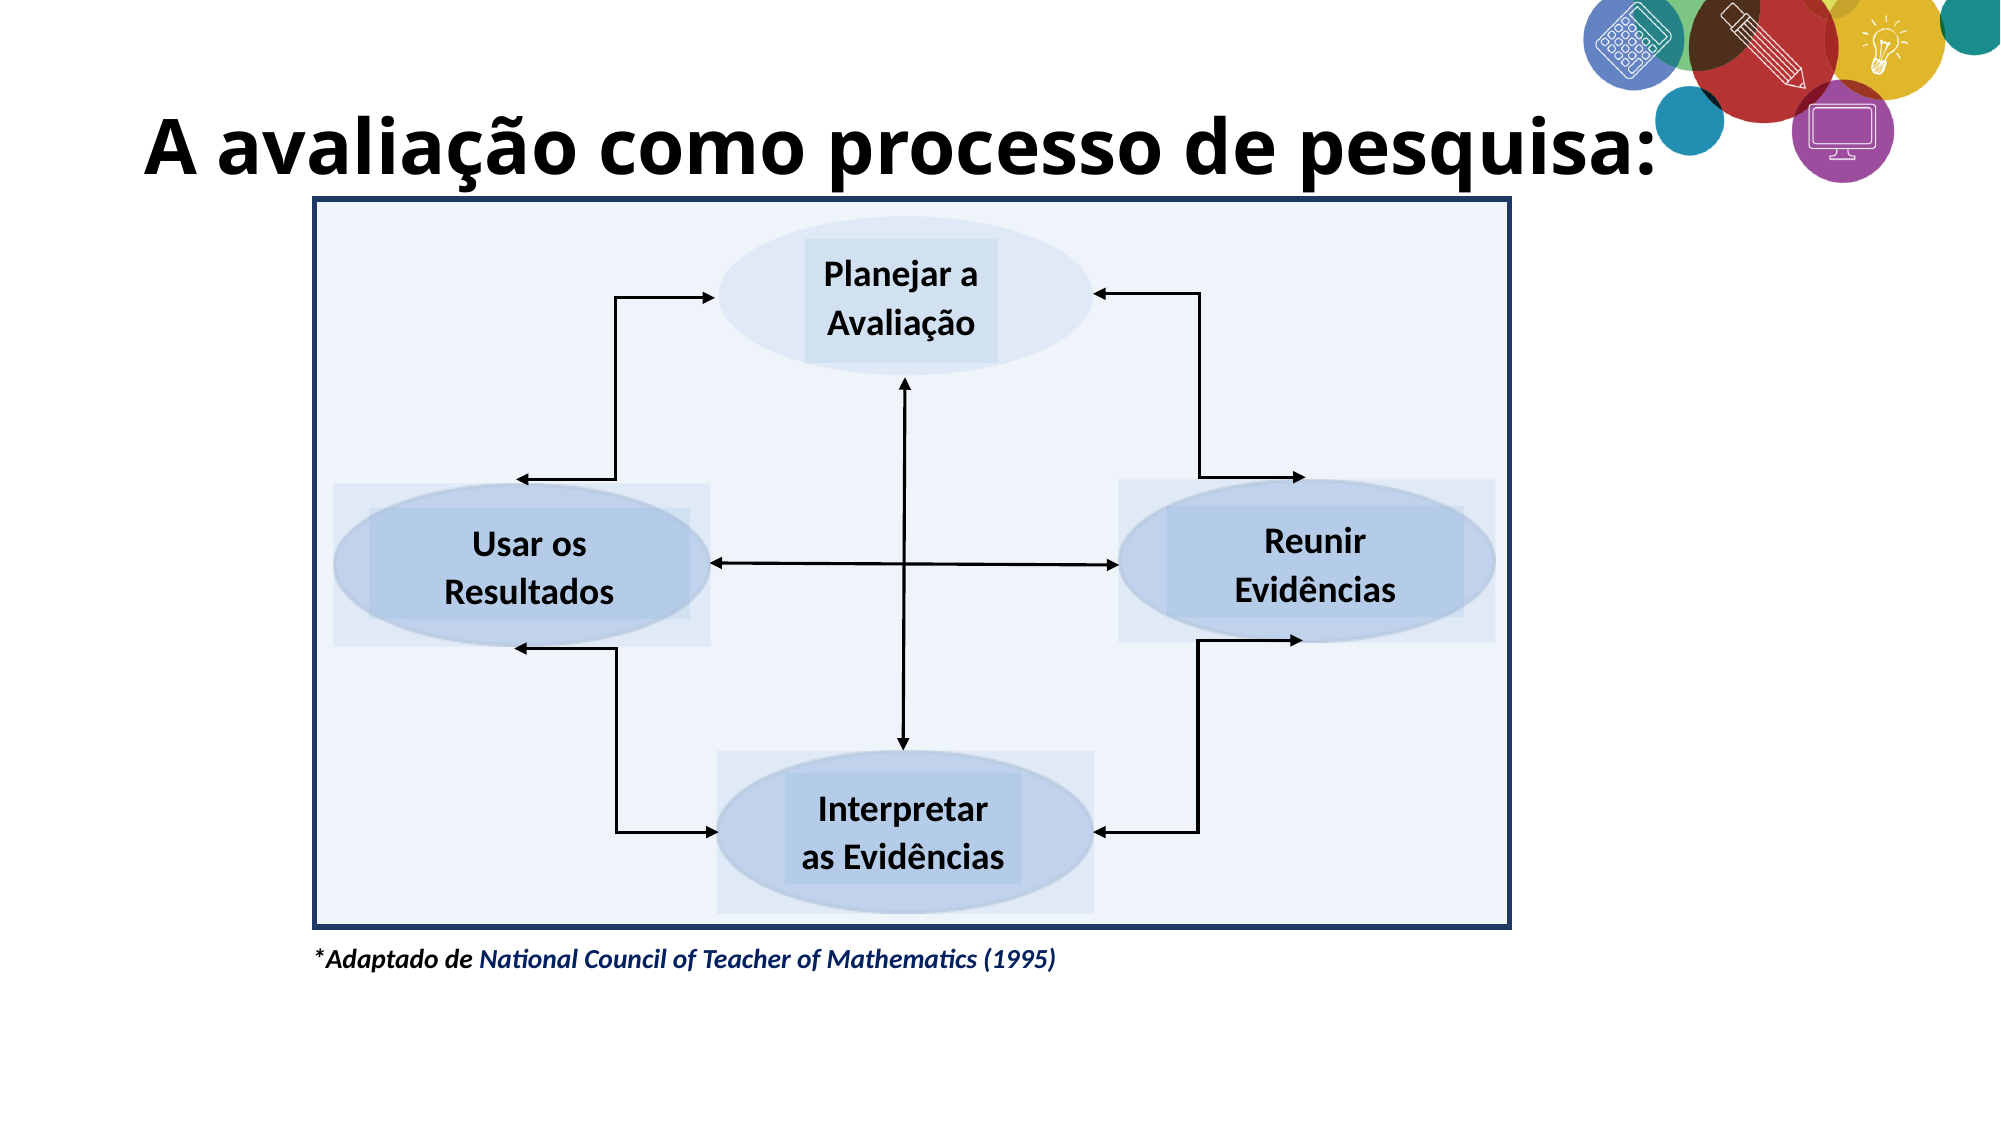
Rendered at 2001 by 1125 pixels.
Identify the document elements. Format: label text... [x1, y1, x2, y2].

title A avaliação como processo de pesquisa: [80, 81, 1722, 199]
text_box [314, 198, 1510, 928]
picture [1576, 0, 2001, 185]
list *Adaptado de National Council of Teacher of Mathematics (1995) [297, 439, 1862, 1060]
